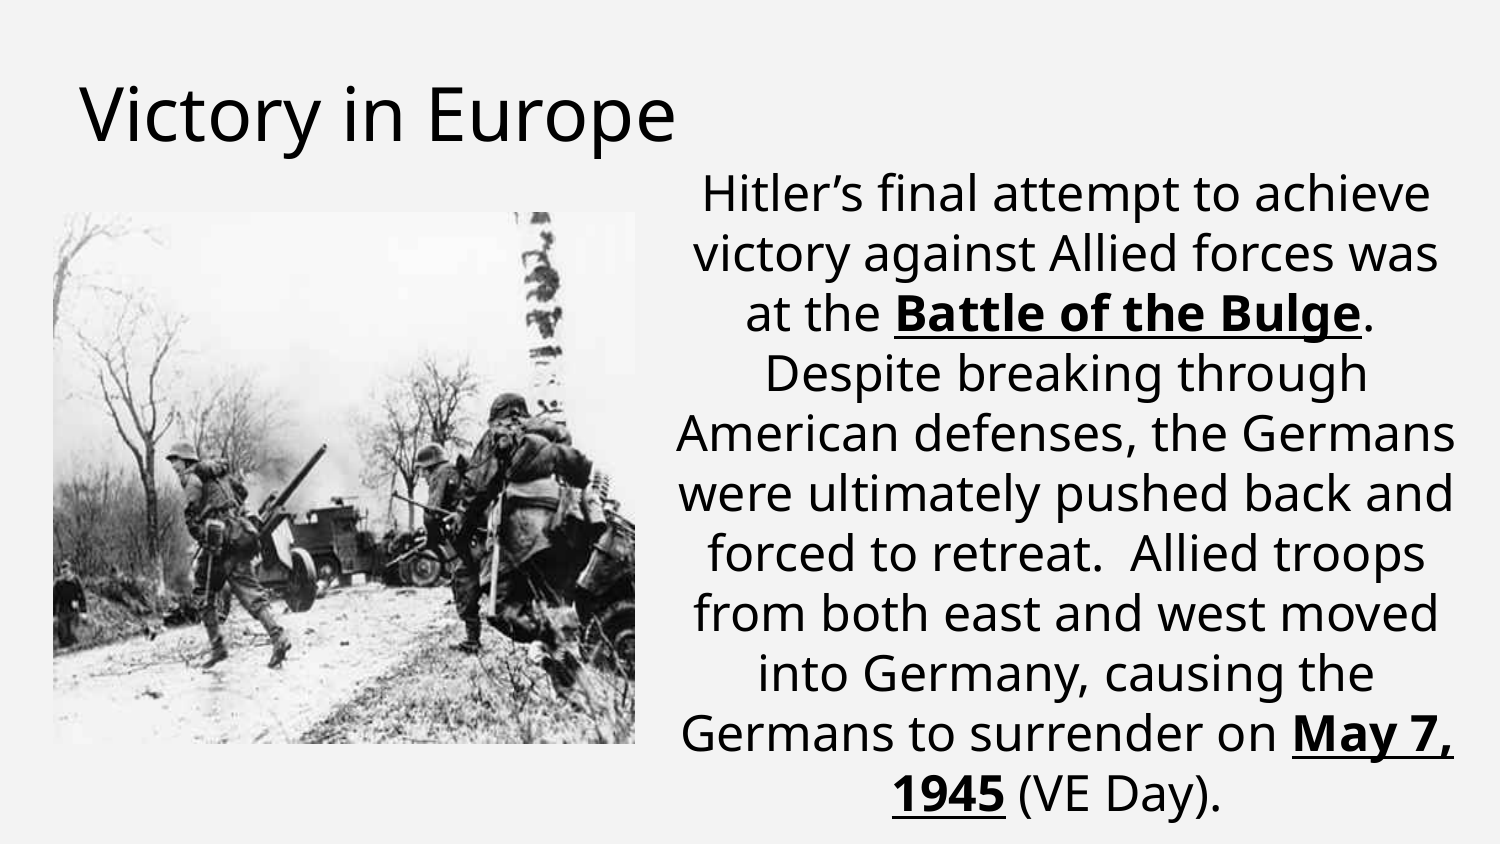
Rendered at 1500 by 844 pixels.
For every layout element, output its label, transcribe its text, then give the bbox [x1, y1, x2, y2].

text_box Hitler’s final attempt to achieve victory against Allied forces was at the Battle of the Bulge. Despite breaking through American defenses, the Germans were ultimately pushed back and forced to retreat. Allied troops from both east and west moved into Germany, causing the Germans to surrender on May 7, 1945 (VE Day). [659, 146, 1475, 316]
text_box Victory in Europe [64, 51, 1384, 169]
picture [53, 212, 635, 744]
